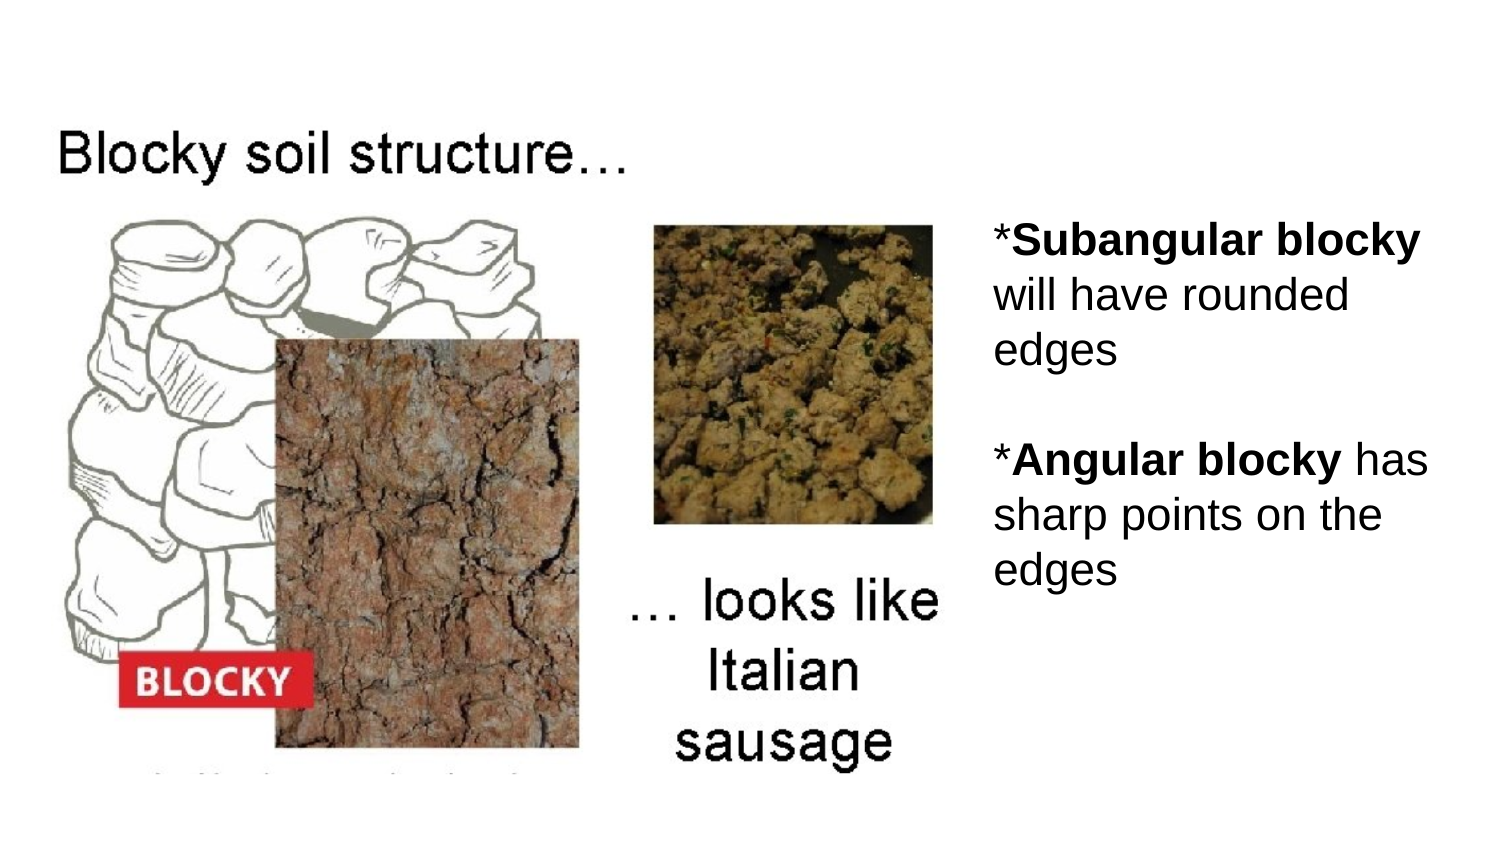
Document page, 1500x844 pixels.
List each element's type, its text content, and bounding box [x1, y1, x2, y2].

picture [50, 123, 948, 779]
text_box *Subangular blocky will have rounded edges *Angular blocky has sharp points on the edges [978, 194, 1449, 610]
